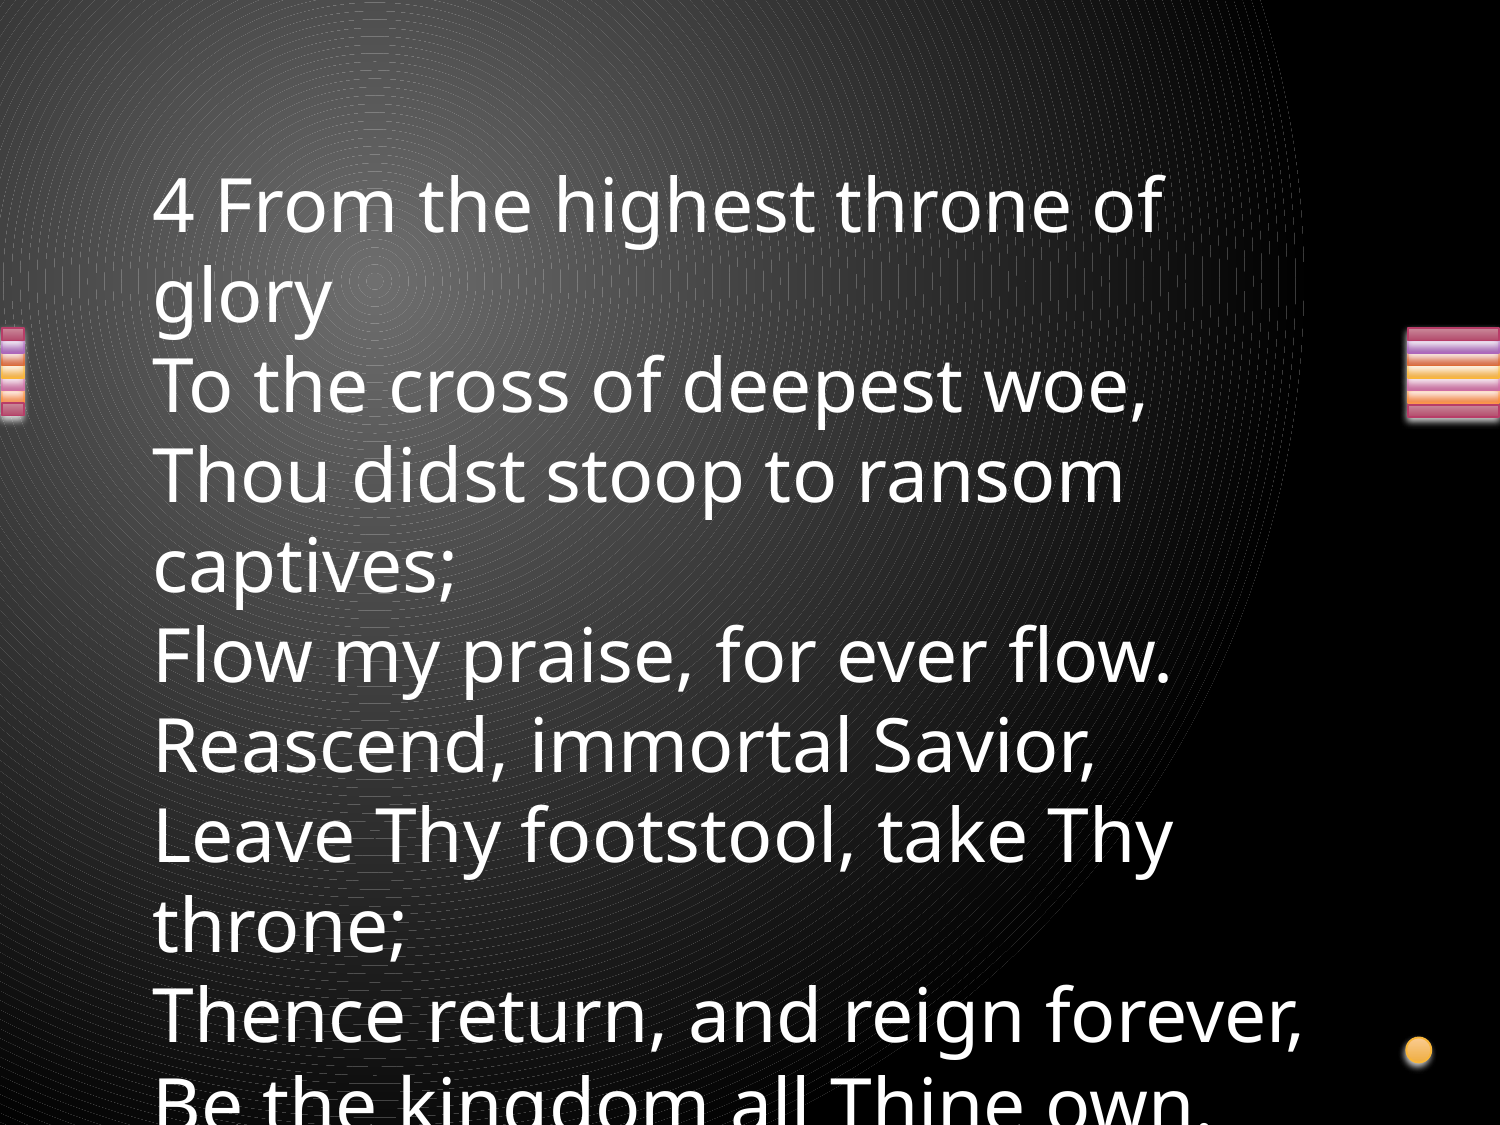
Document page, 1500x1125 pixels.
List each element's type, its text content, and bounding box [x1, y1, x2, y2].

text_box 4 From the highest throne of glory To the cross of deepest woe, Thou didst stoop to ransom captives; Flow my praise, for ever flow. Reascend, immortal Savior, Leave Thy footstool, take Thy throne; Thence return, and reign forever, Be the kingdom all Thine own. [137, 149, 1375, 1125]
